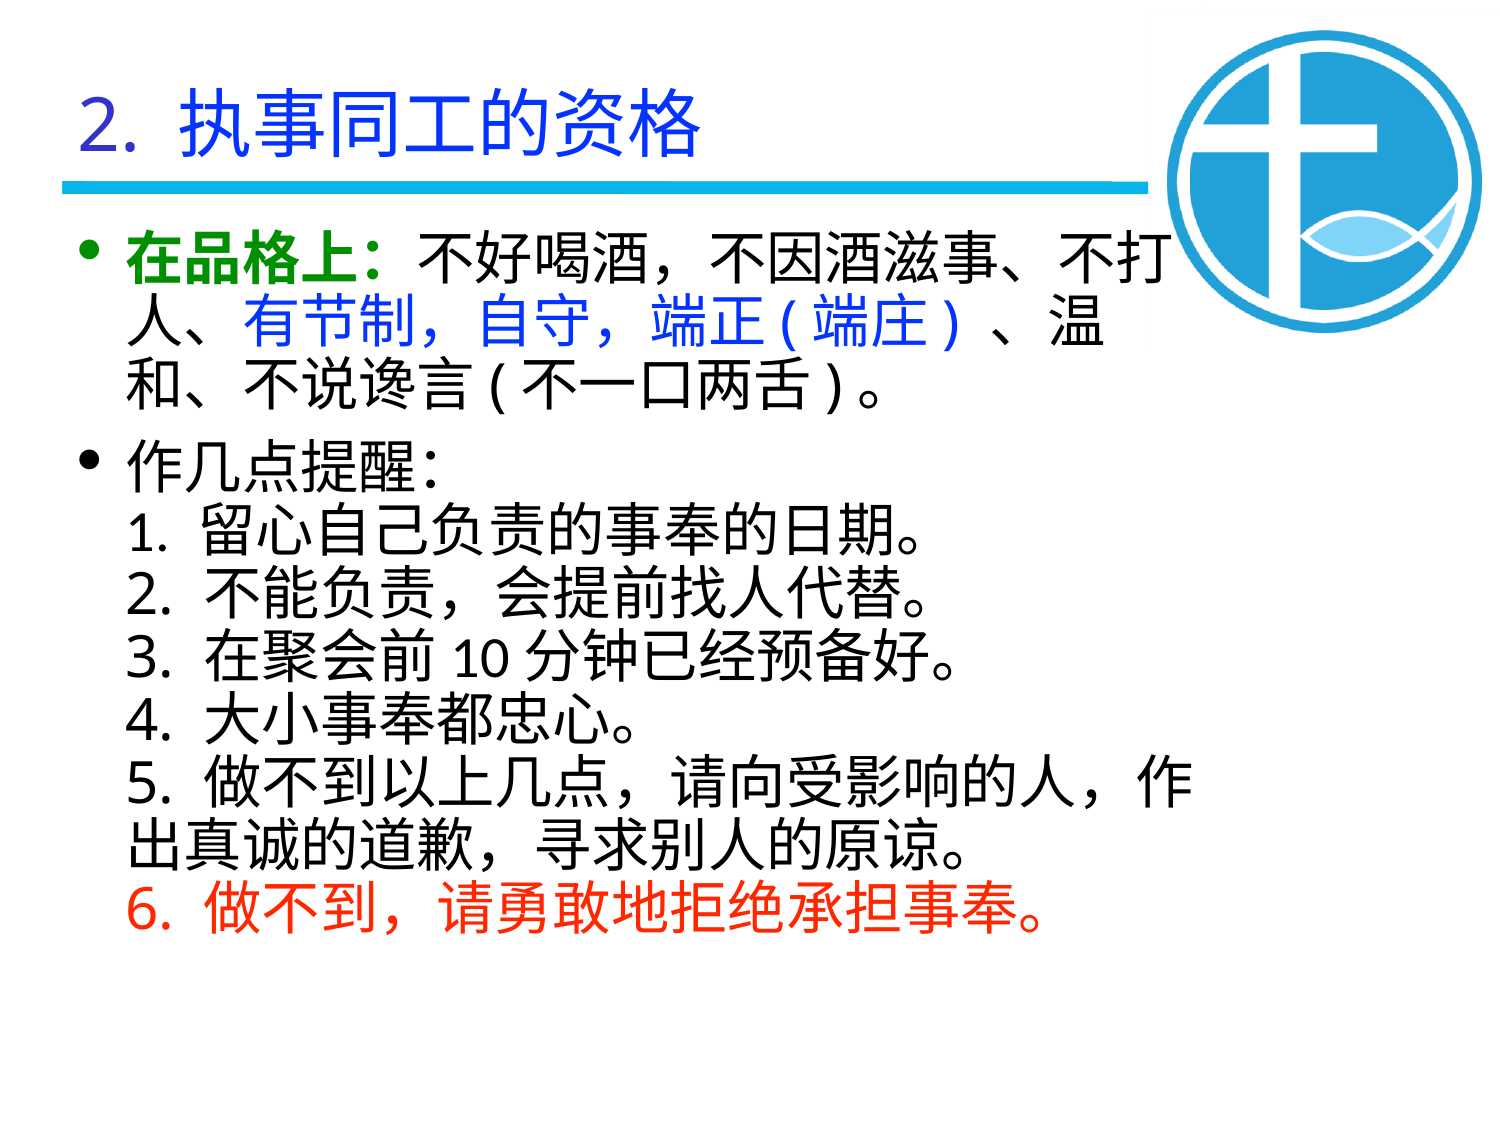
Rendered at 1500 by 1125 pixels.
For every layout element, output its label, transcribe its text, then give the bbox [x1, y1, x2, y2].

picture [1148, 0, 1500, 350]
text_box 在品格上：不好喝酒，不因酒滋事、不打人、有节制，自守，端正(端庄) 、温和、不说谗言(不一口两舌)。 作几点提醒： 1. 留心自己负责的事奉的日期。 2. 不能负责，会提前找人代替。 3. 在聚会前10分钟已经预备好。 4. 大小事奉都忠心。 5. 做不到以上几点，请向受影响的人，作出真诚的道歉，寻求别人的原谅。 6. 做不到，请勇敢地拒绝承担事奉。 [72, 221, 1220, 950]
text_box 2. 执事同工的资格 [69, 79, 1130, 175]
